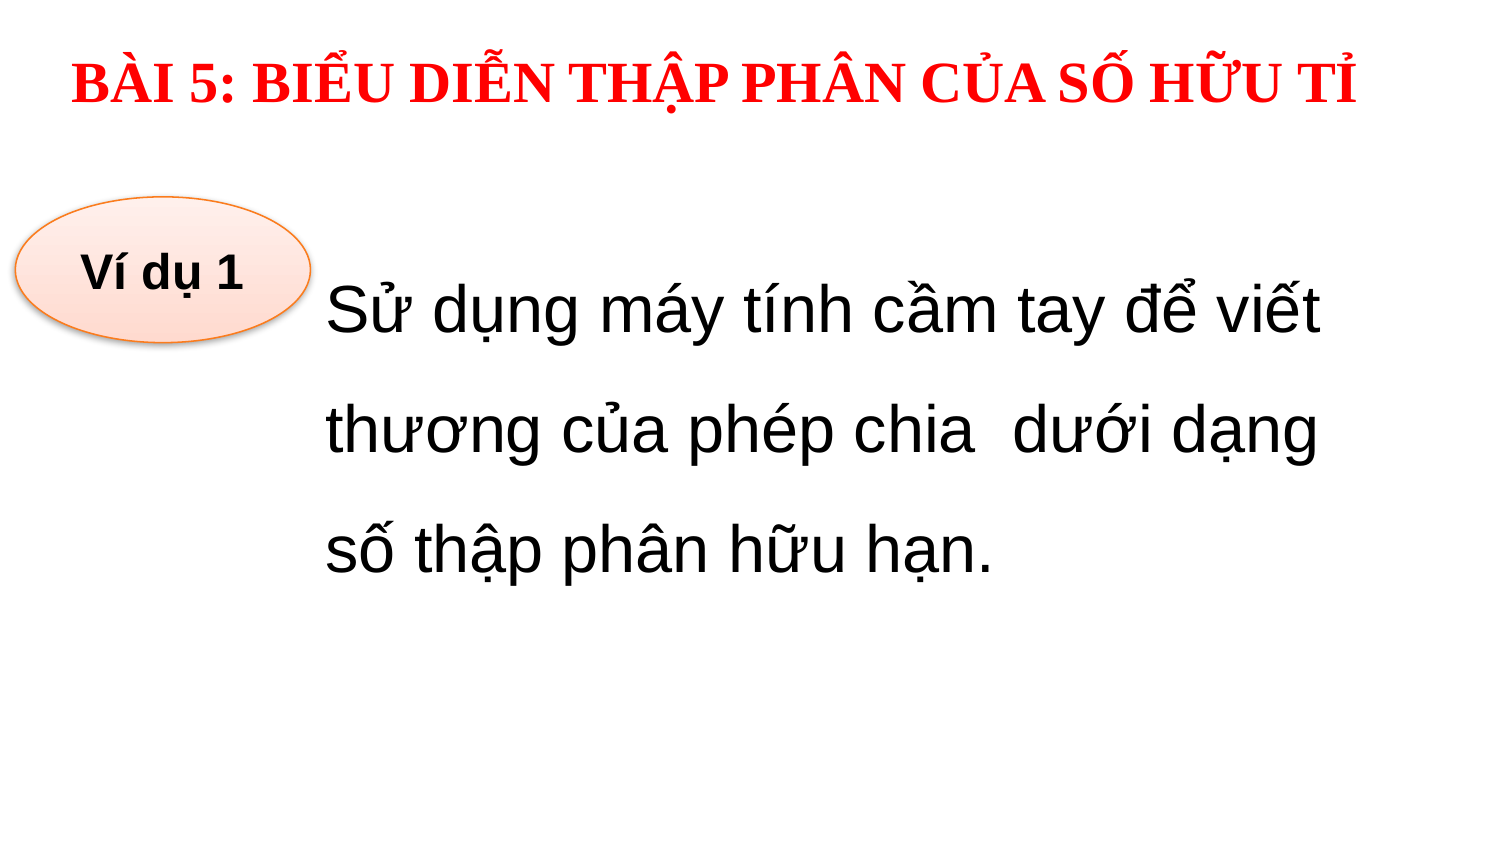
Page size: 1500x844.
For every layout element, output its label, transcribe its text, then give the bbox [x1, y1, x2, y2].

text_box BÀI 5: BIỂU DIỄN THẬP PHÂN CỦA SỐ HỮU TỈ [0, 8, 1440, 114]
text_box Ví dụ 1 [14, 196, 312, 344]
